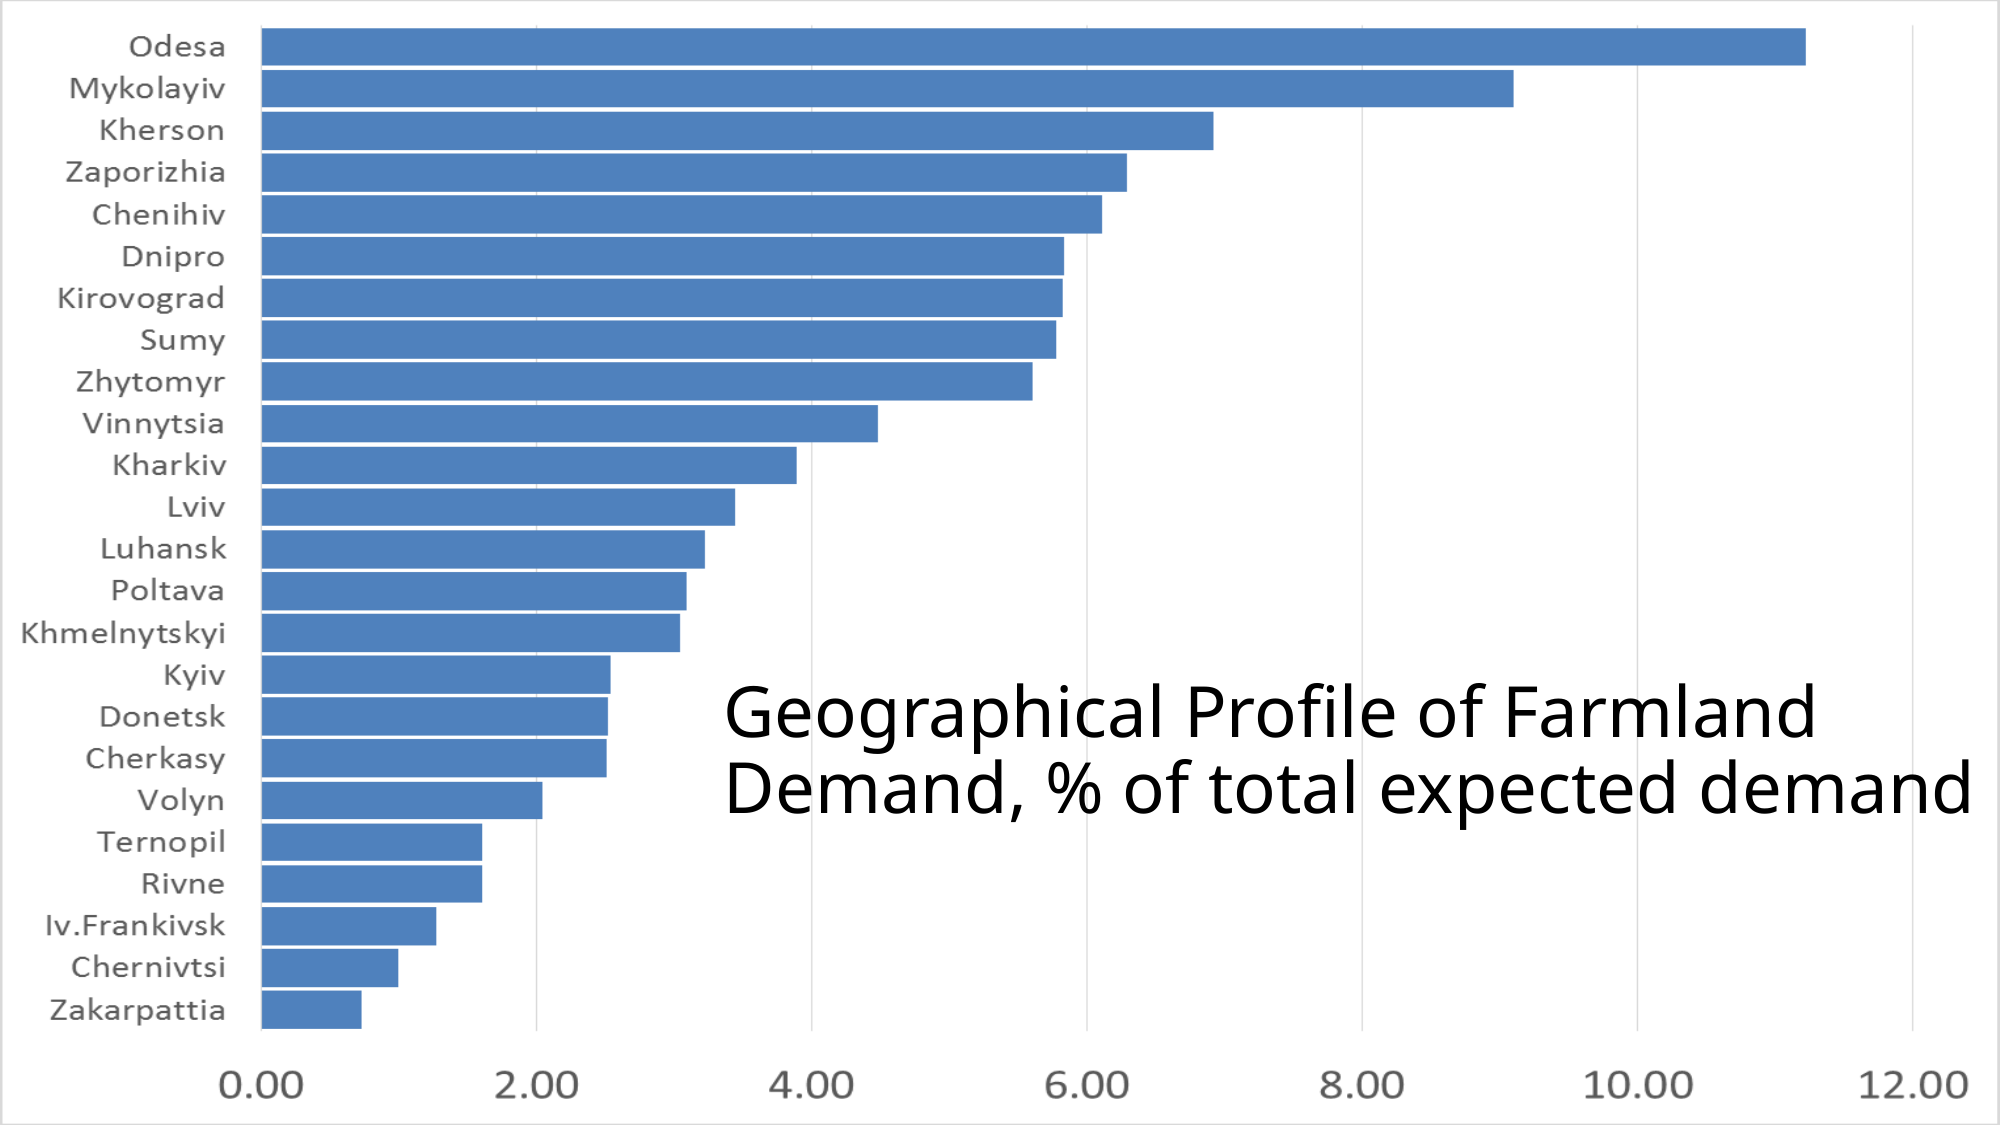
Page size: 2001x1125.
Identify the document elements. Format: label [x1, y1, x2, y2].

list [0, 0, 2000, 1125]
